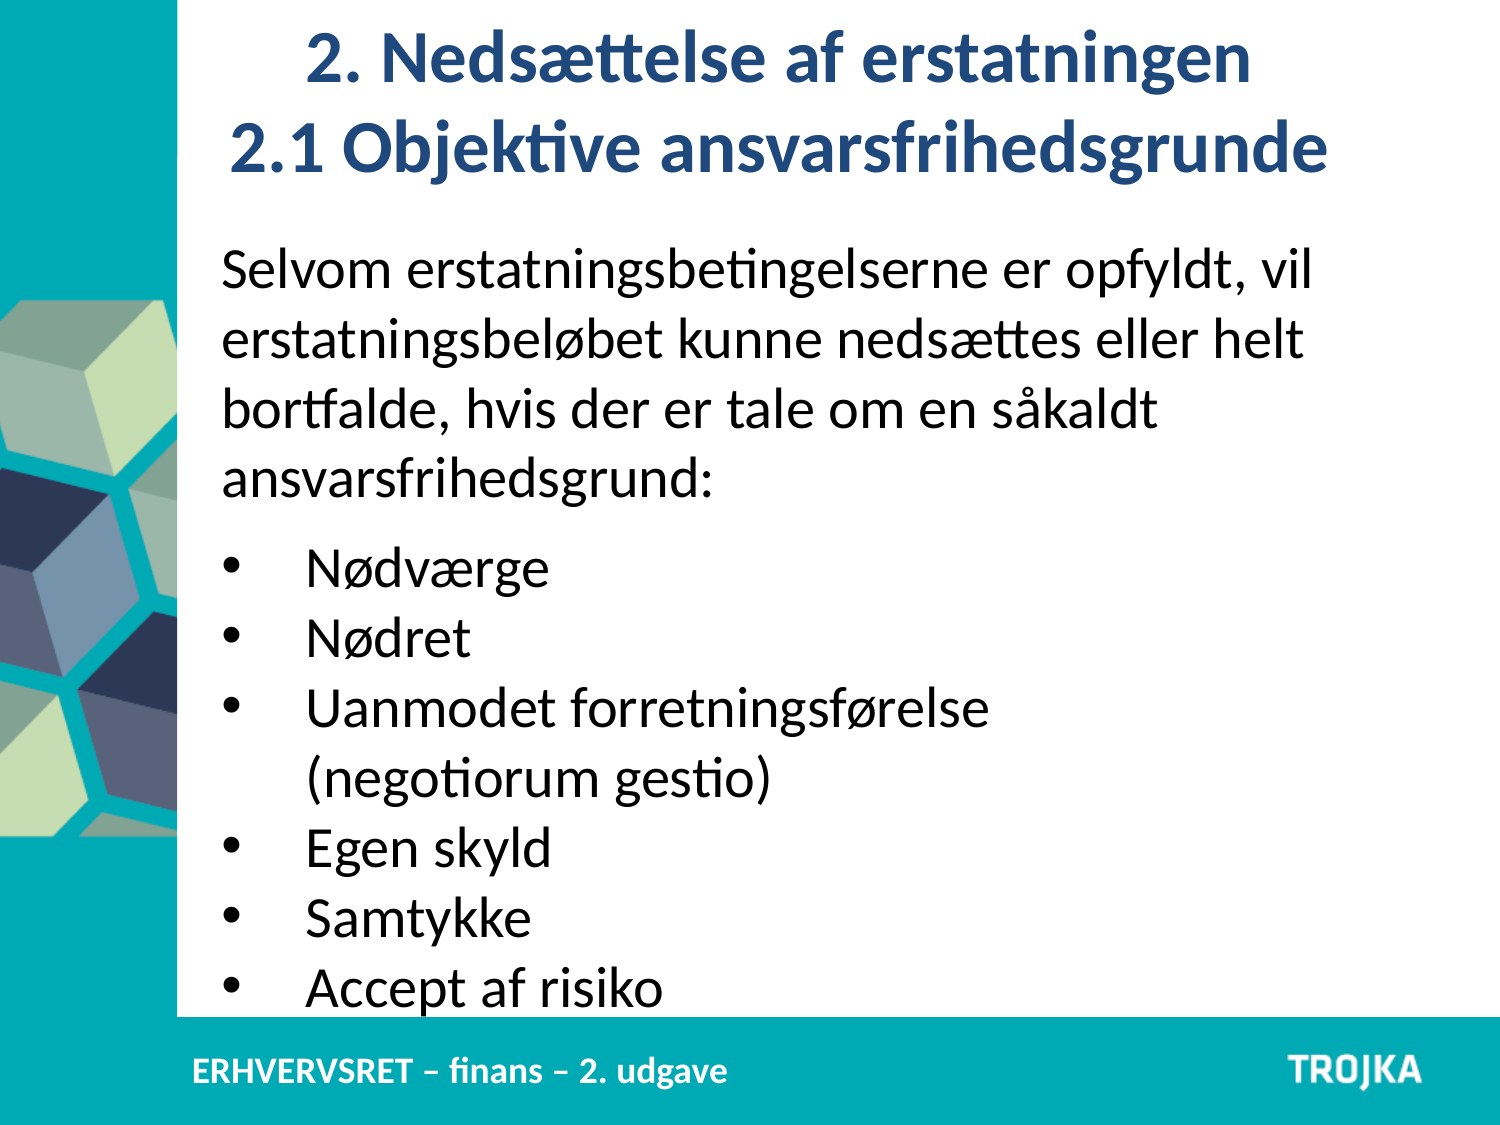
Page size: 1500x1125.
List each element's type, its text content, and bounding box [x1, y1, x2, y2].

text_box 2. Nedsættelse af erstatningen 2.1 Objektive ansvarsfrihedsgrunde [59, 0, 1500, 195]
text_box Selvom erstatningsbetingelserne er opfyldt, vil erstatningsbeløbet kunne nedsættes eller helt bortfalde, hvis der er tale om en såkaldt ansvarsfrihedsgrund: Nødværge Nødret Uanmodet forretningsførelse (negotiorum gestio) Egen skyld Samtykke Accept af risiko [206, 222, 1500, 1027]
